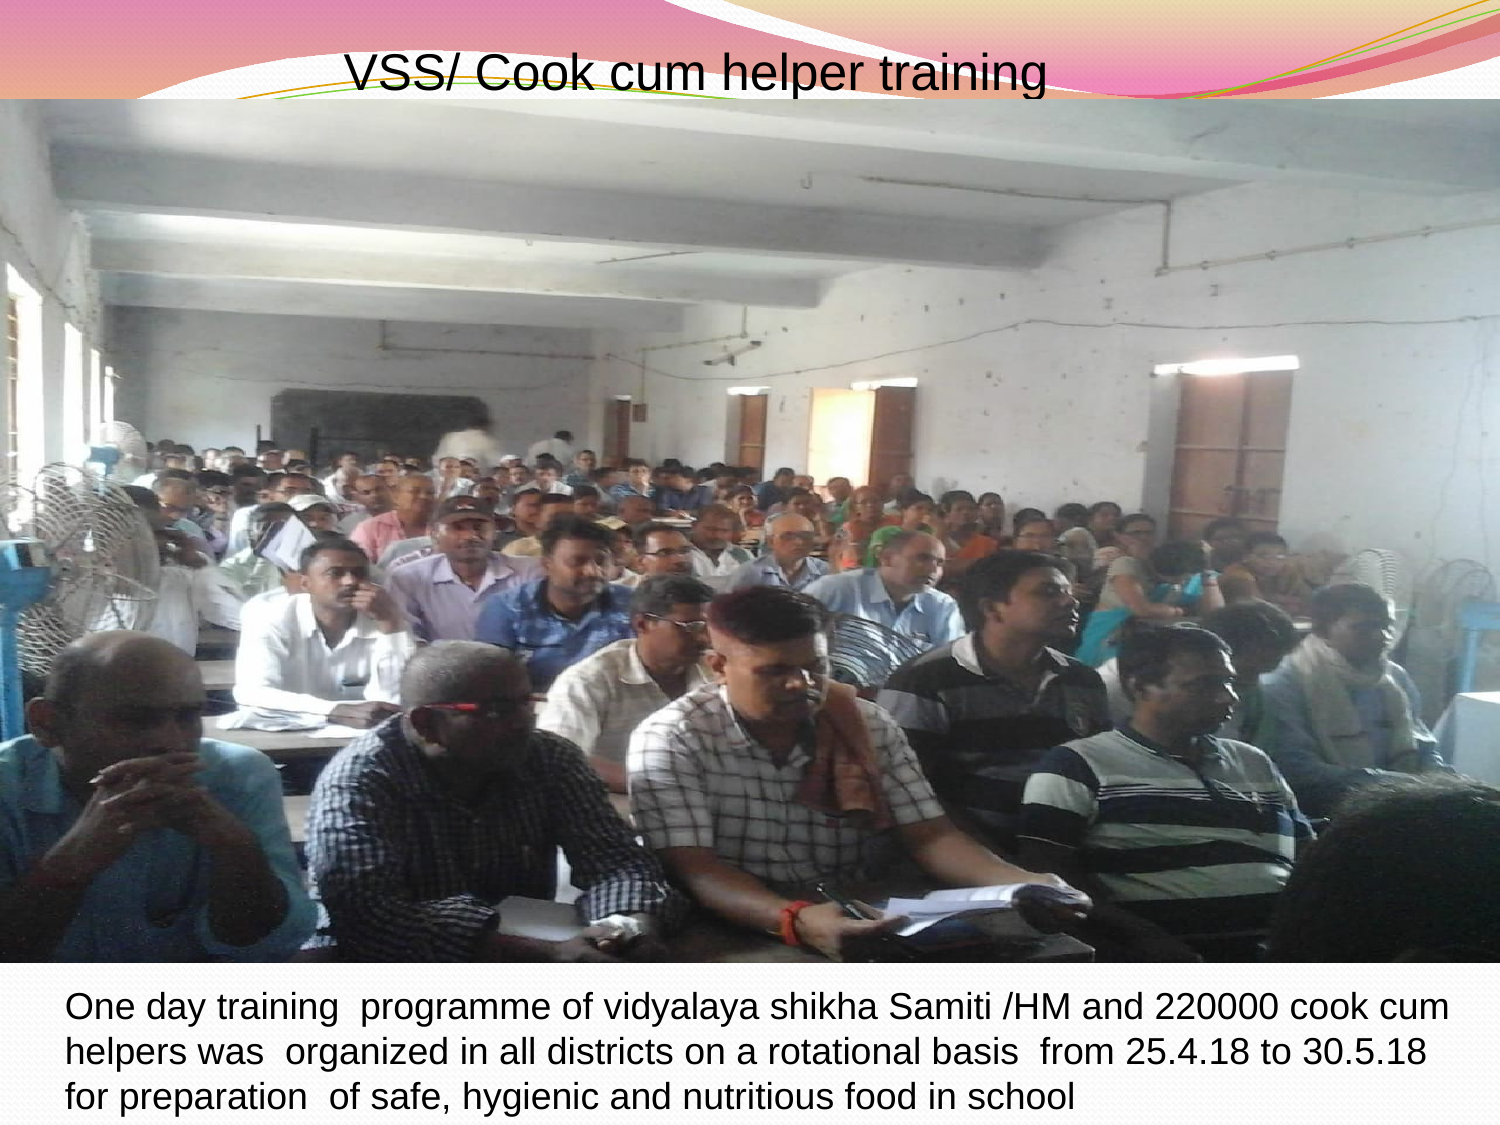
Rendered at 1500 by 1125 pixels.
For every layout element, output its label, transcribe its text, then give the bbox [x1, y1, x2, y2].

text_box One day training programme of vidyalaya shikha Samiti /HM and 220000 cook cum helpers was organized in all districts on a rotational basis from 25.4.18 to 30.5.18 for preparation of safe, hygienic and nutritious food in school [49, 974, 1475, 1125]
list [0, 99, 1500, 963]
title VSS/ Cook cum helper training [75, 0, 1425, 99]
